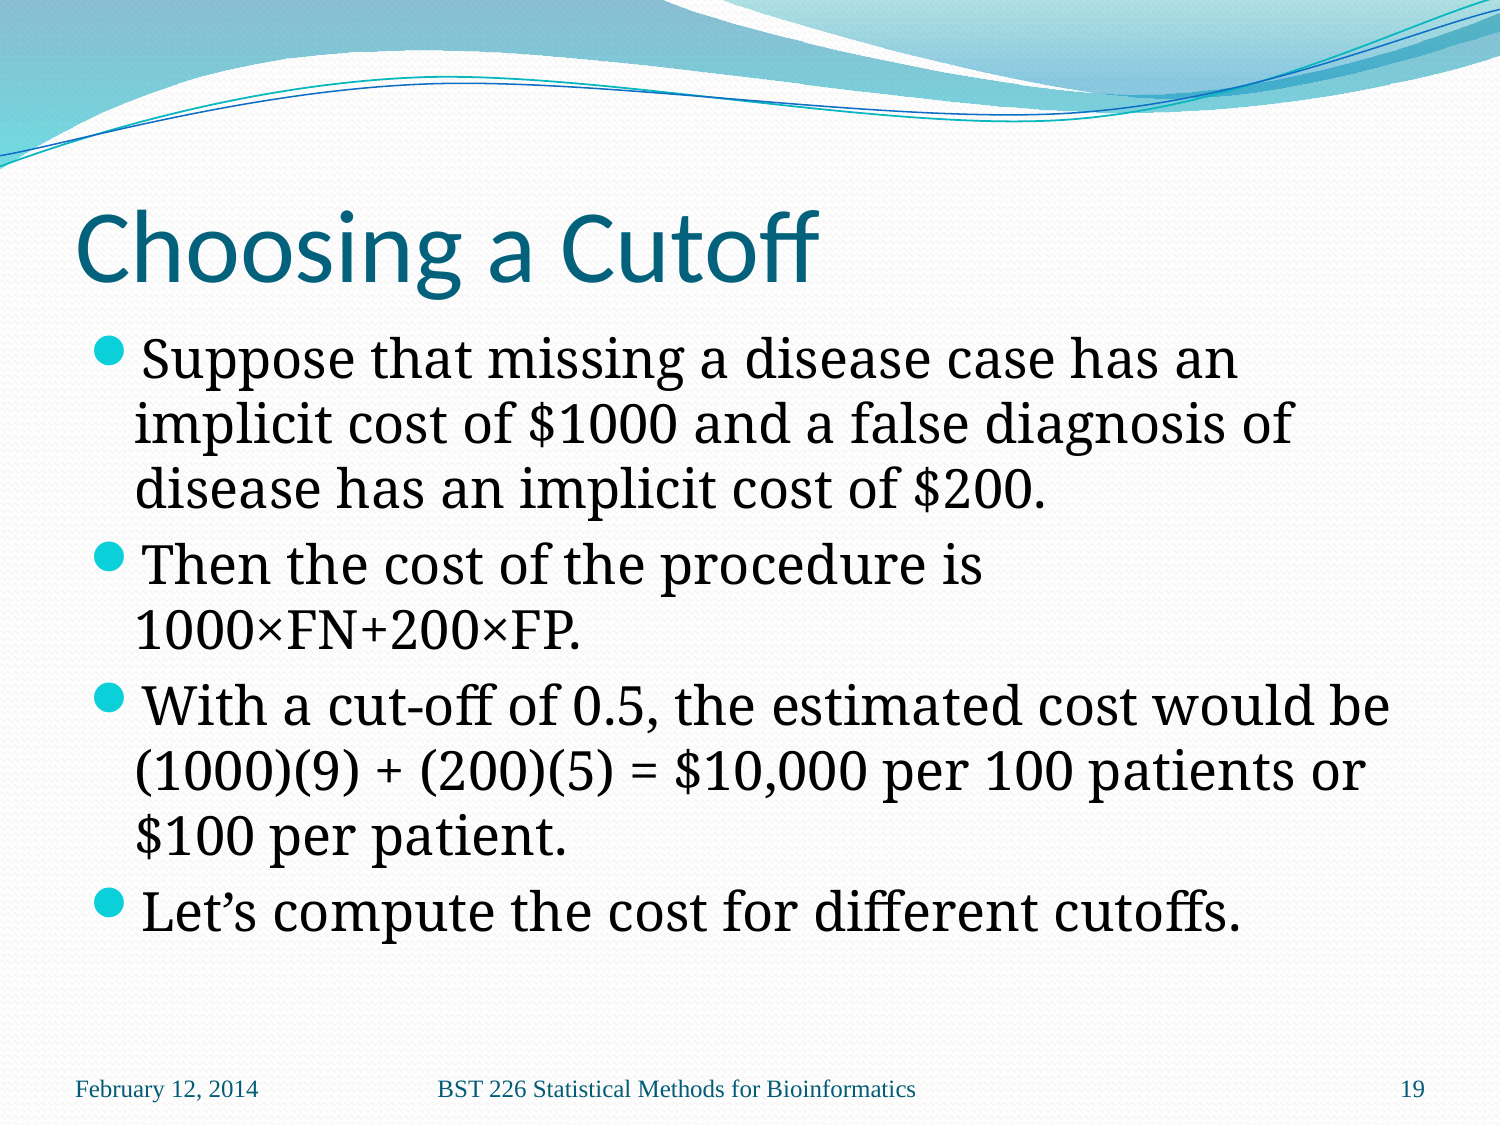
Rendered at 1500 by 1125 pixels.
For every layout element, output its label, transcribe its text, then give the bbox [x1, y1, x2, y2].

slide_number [75, 1042, 425, 1103]
slide_number 19 [1299, 1042, 1425, 1103]
list Suppose that missing a disease case has an implicit cost of $1000 and a false diagnosis of disease has an implicit cost of $200. Then the cost of the procedure is 1000×FN+200×FP. With a cut-off of 0.5, the estimated cost would be (1000)(9) + (200)(5) = $10,000 per 100 patients or $100 per patient. Let’s compute the cost for different cutoffs. [75, 317, 1425, 1038]
title Choosing a Cutoff [75, 115, 1425, 303]
footer BST 226 Statistical Methods for Bioinformatics [437, 1042, 988, 1103]
